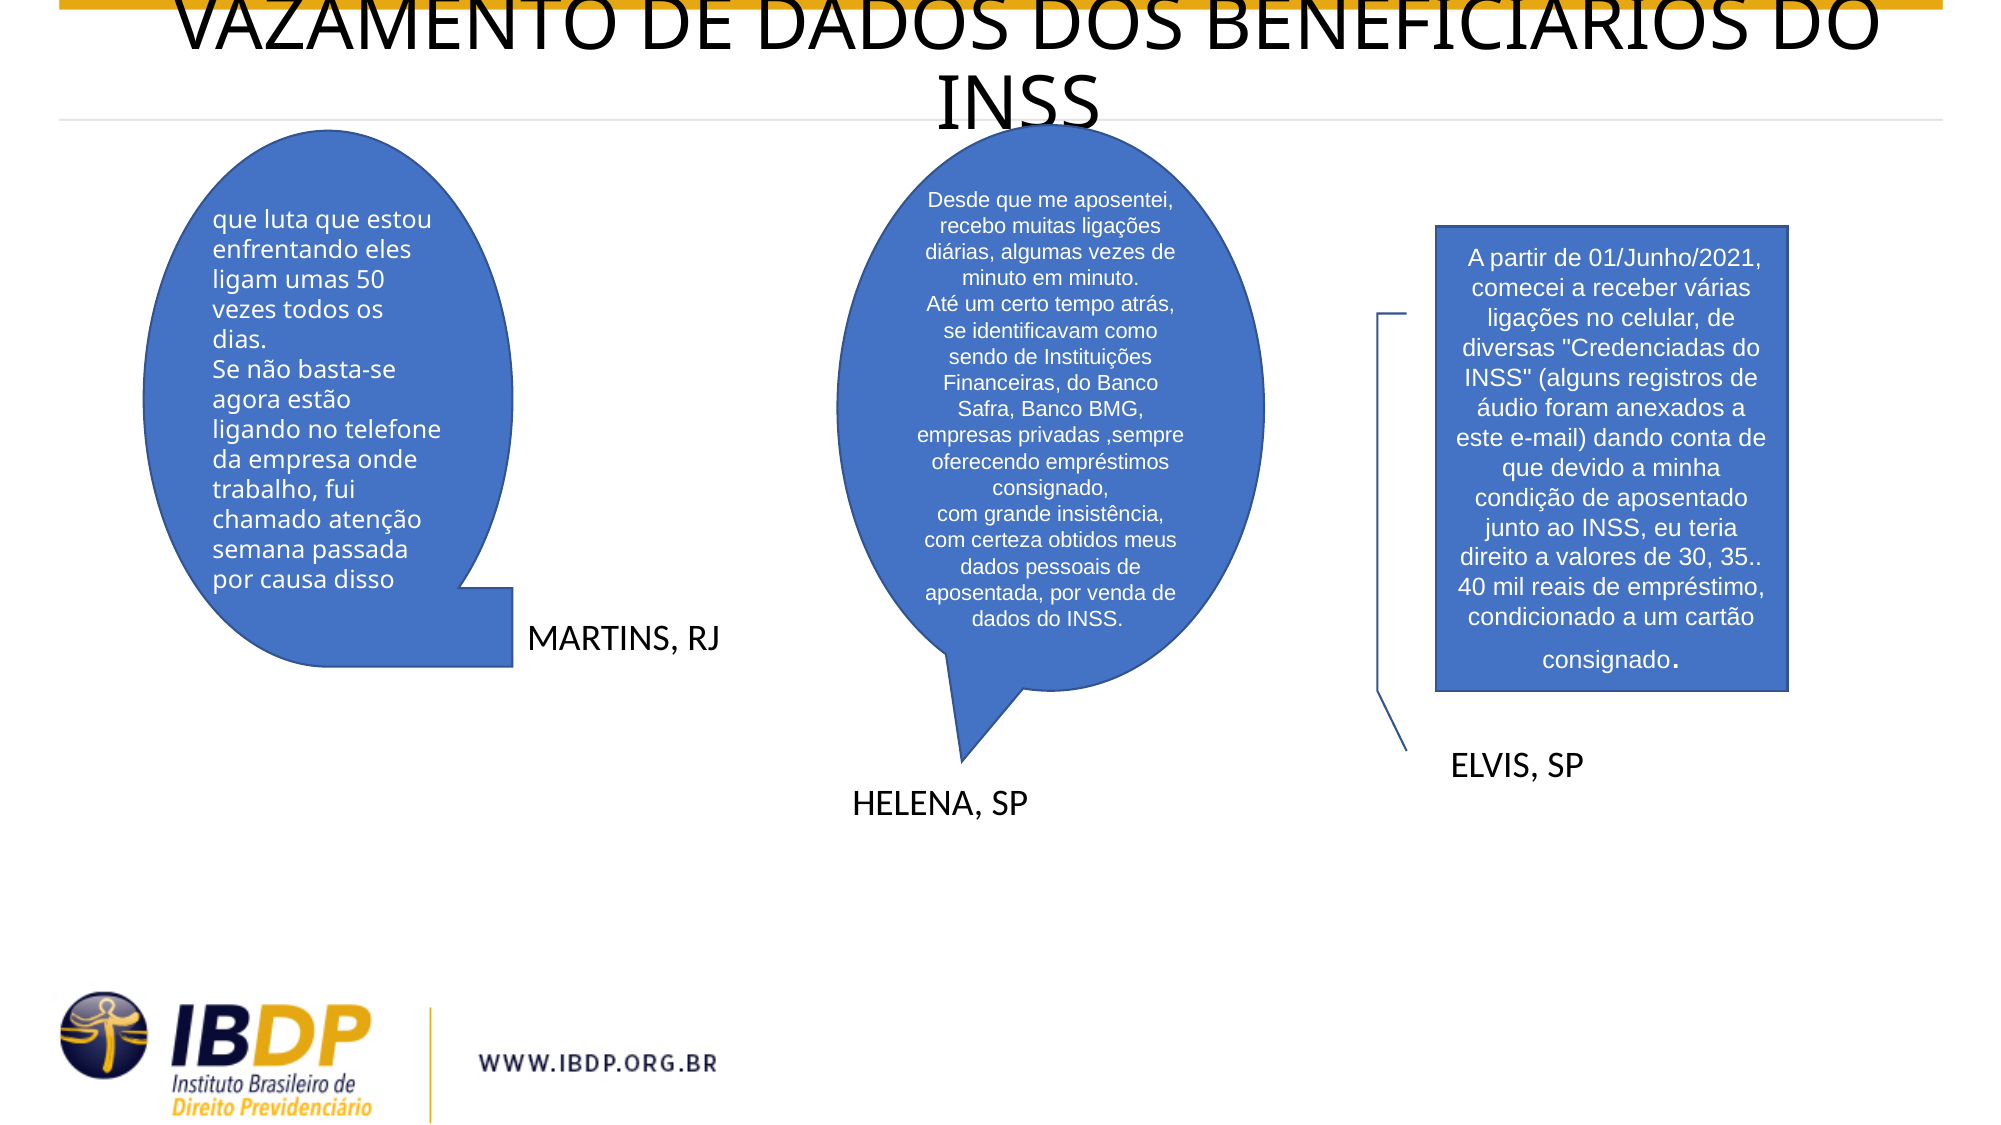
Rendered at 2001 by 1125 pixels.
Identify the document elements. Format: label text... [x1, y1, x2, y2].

text_box ELVIS, SP [1435, 732, 1697, 793]
text_box MARTINS, RJ [512, 605, 766, 666]
text_box A partir de 01/Junho/2021, comecei a receber várias ligações no celular, de diversas "Credenciadas do INSS" (alguns registros de áudio foram anexados a este e-mail) dando conta de que devido a minha condição de aposentado junto ao INSS, eu teria direito a valores de 30, 35.. 40 mil reais de empréstimo, condicionado a um cartão consignado. [1376, 312, 1408, 752]
text_box A partir de 01/Junho/2021, comecei a receber várias ligações no celular, de diversas "Credenciadas do INSS" (alguns registros de áudio foram anexados a este e-mail) dando conta de que devido a minha condição de aposentado junto ao INSS, eu teria direito a valores de 30, 35.. 40 mil reais de empréstimo, condicionado a um cartão consignado. [1435, 225, 1789, 692]
text_box HELENA, SP [837, 770, 1079, 830]
picture [0, 0, 2001, 1125]
text_box Desde que me aposentei, recebo muitas ligações diárias, algumas vezes de minuto em minuto. Até um certo tempo atrás, se identificavam como sendo de Instituições Financeiras, do Banco Safra, Banco BMG, empresas privadas ,sempre oferecendo empréstimos consignado, com grande insistência, com certeza obtidos meus dados pessoais de aposentada, por venda de dados do INSS. [836, 124, 1266, 764]
title VAZAMENTO DE DADOS DOS BENEFICIÁRIOS DO INSS [157, 0, 1900, 131]
text_box que luta que estou enfrentando eles ligam umas 50 vezes todos os dias. Se não basta-se agora estão ligando no telefone da empresa onde trabalho, fui chamado atenção semana passada por causa disso [142, 129, 514, 668]
